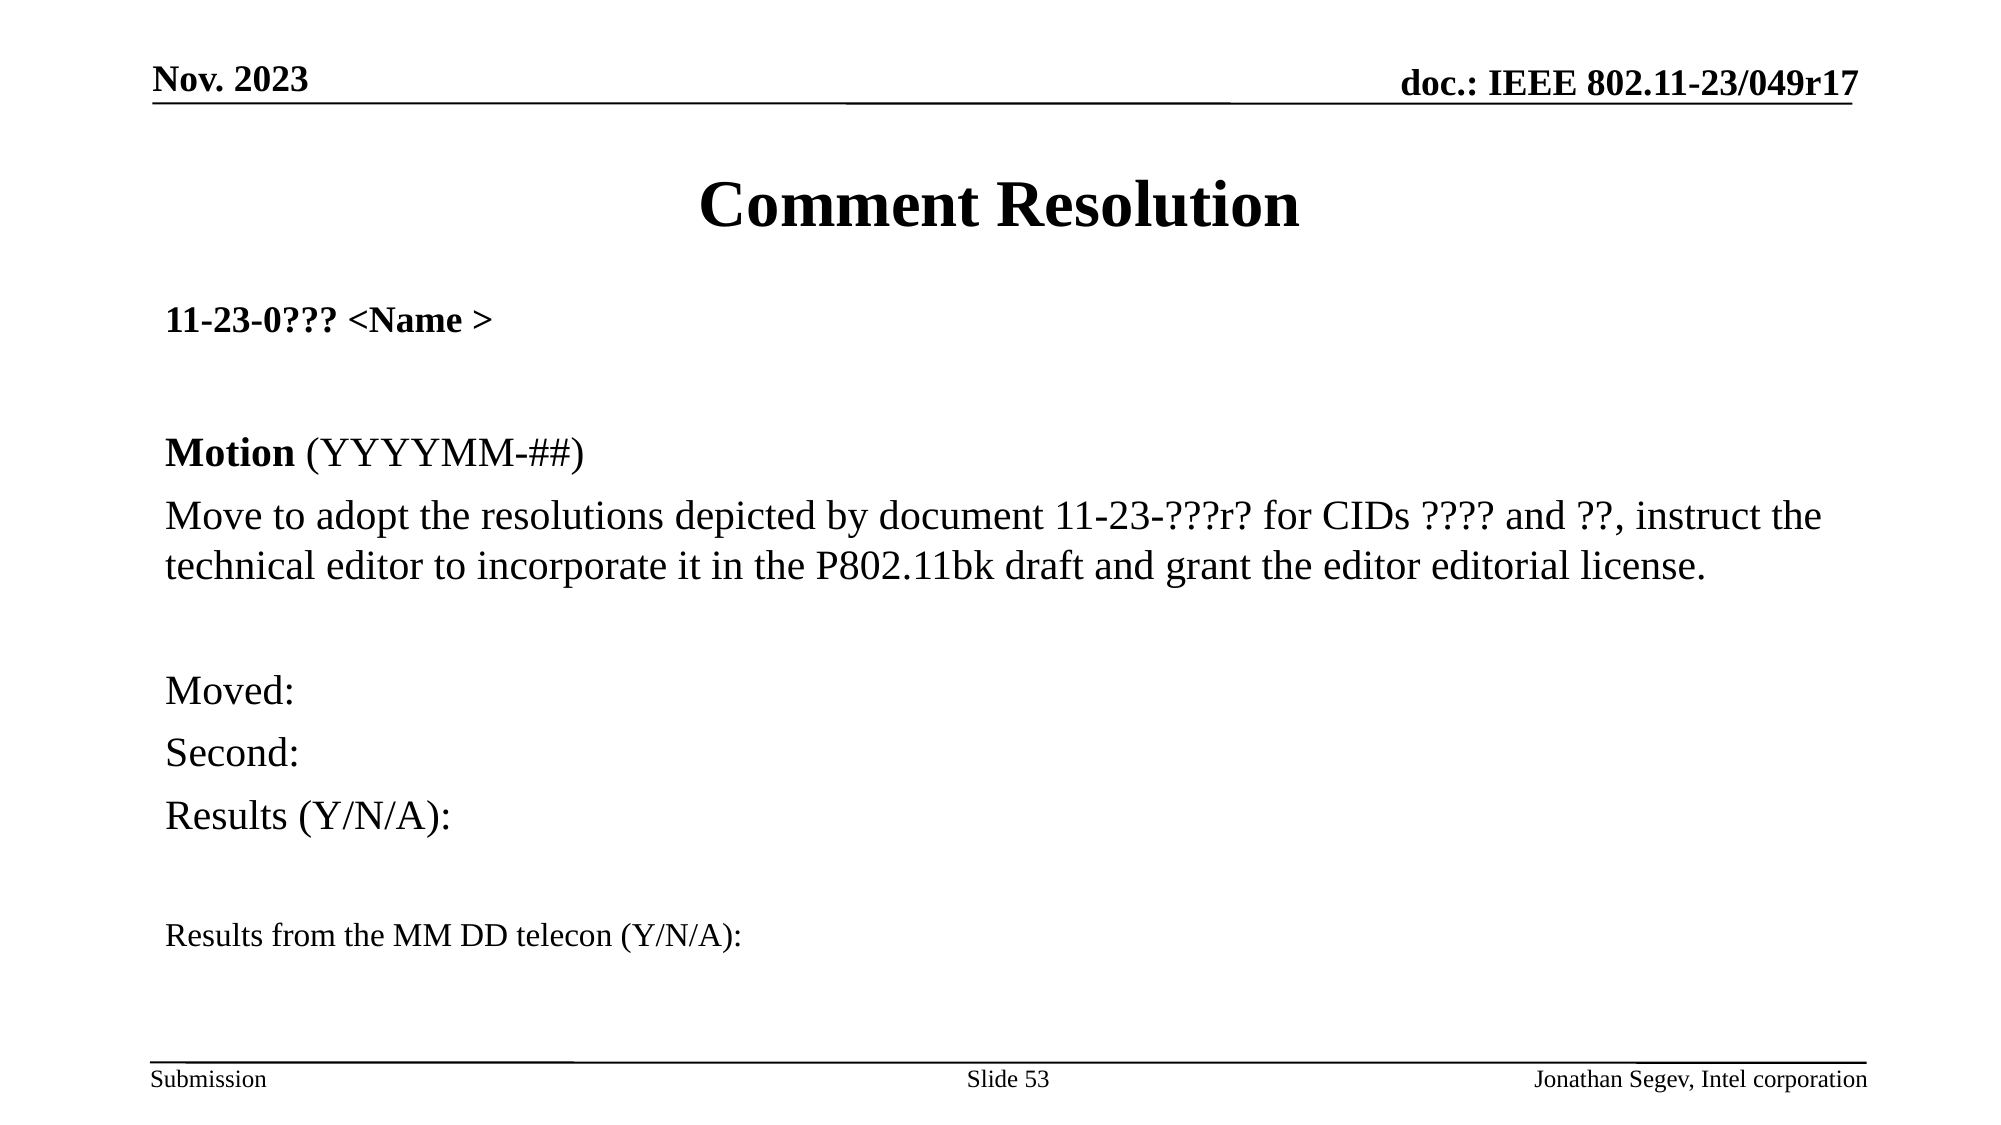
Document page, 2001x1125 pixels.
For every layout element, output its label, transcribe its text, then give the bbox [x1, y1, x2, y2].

slide_number Slide 53 [950, 1061, 1067, 1123]
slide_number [152, 54, 563, 100]
title Comment Resolution [149, 112, 1850, 286]
list 11-23-0??? <Name > Motion (YYYYMM-##) Move to adopt the resolutions depicted by document 11-23-???r? for CIDs ???? and ??, instruct the technical editor to incorporate it in the P802.11bk draft and grant the editor editorial license. Moved: Second: Results (Y/N/A): Results from the MM DD telecon (Y/N/A): [149, 286, 1850, 1000]
footer Jonathan Segev, Intel corporation [1171, 1061, 1869, 1093]
